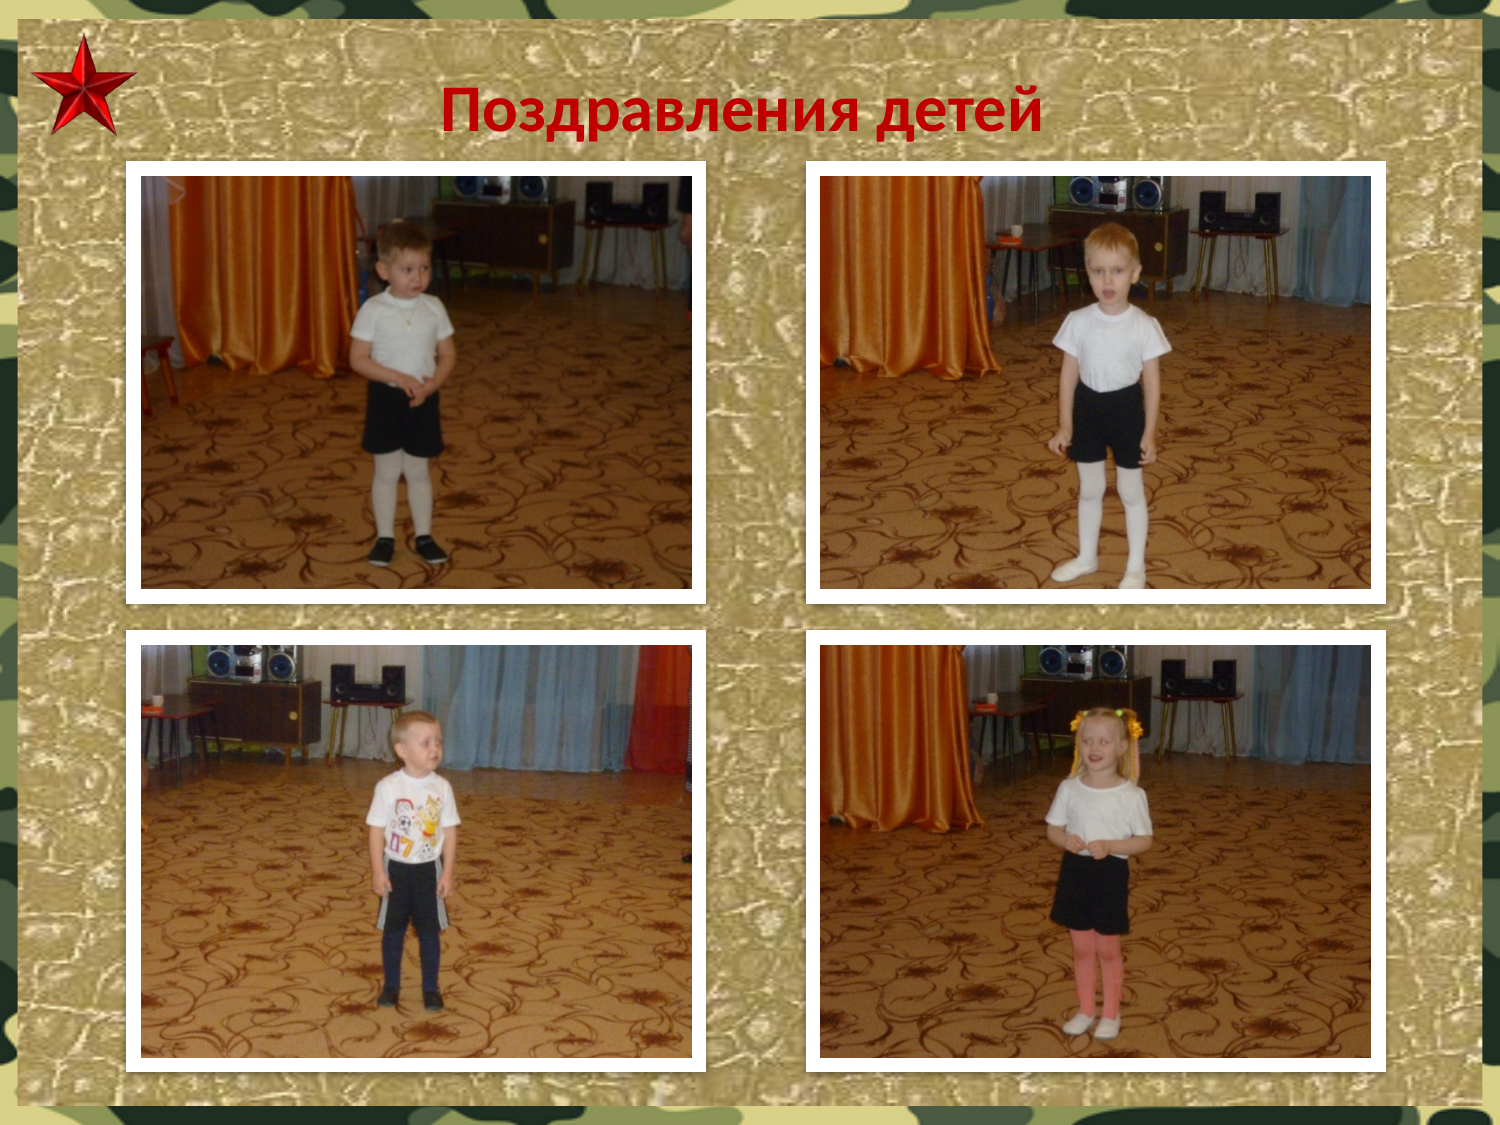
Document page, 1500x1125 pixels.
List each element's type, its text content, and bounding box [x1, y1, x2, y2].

title Поздравления детей [75, 45, 1425, 164]
picture [0, 0, 1500, 1125]
